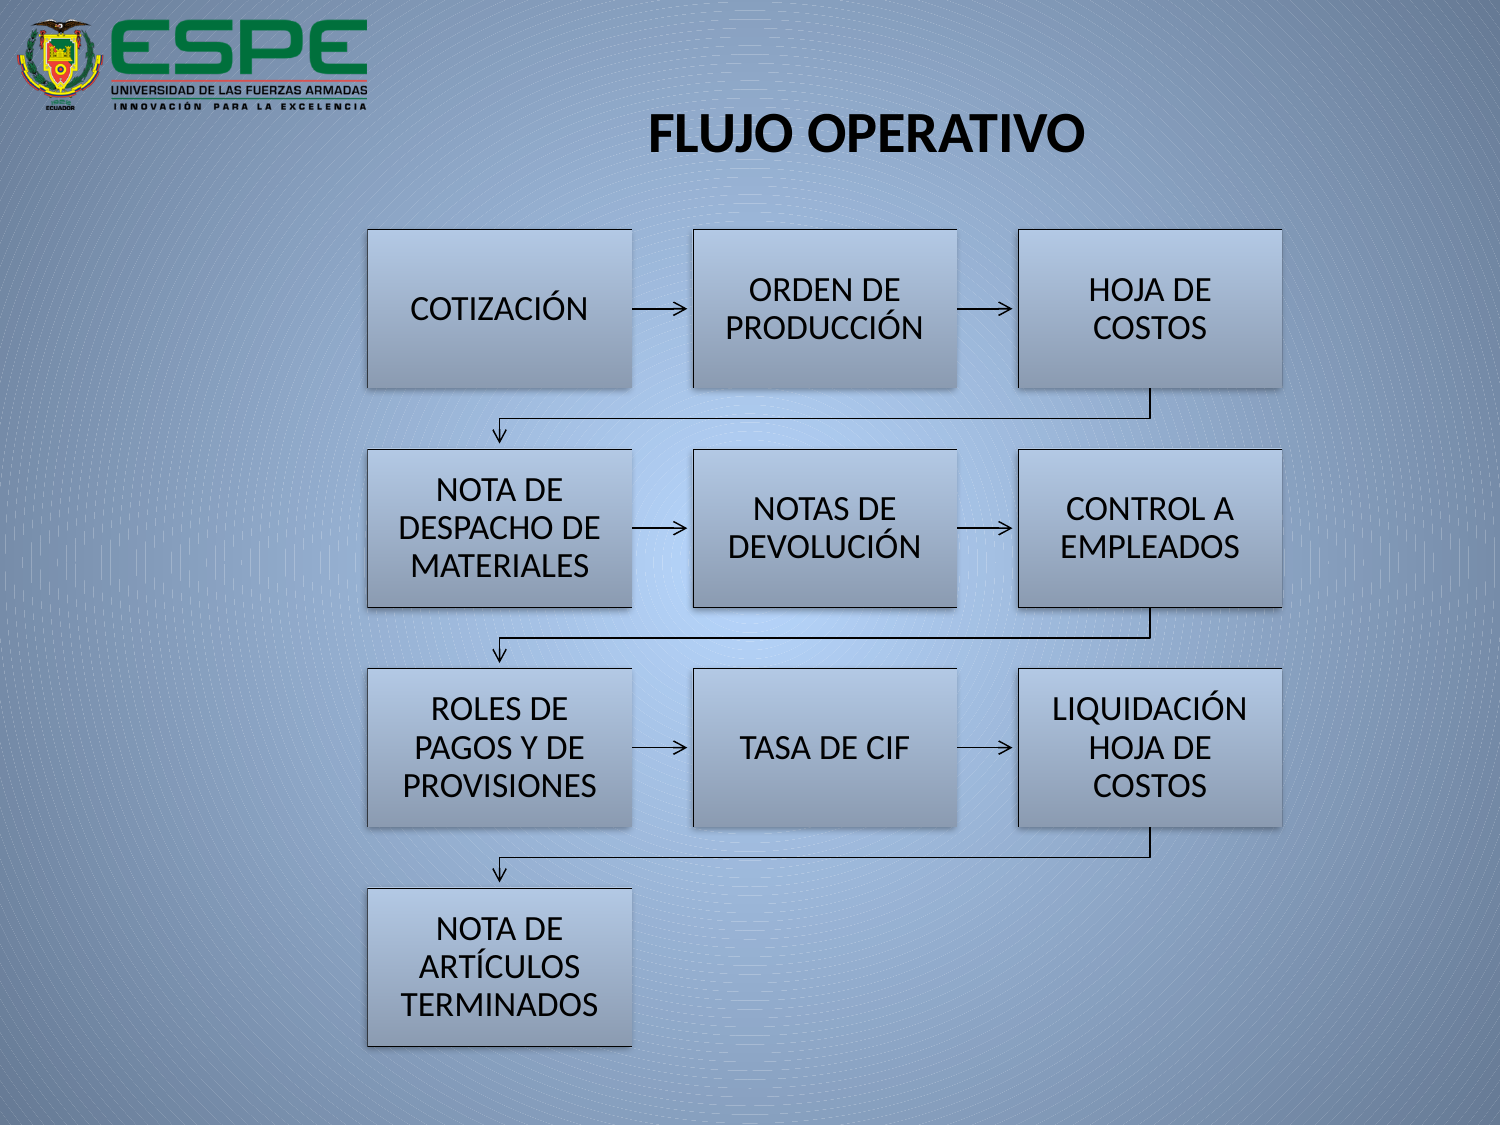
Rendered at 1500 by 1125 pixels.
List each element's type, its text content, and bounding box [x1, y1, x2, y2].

picture [17, 18, 368, 110]
text_box FLUJO OPERATIVO [561, 86, 1188, 172]
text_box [249, 228, 1400, 1048]
